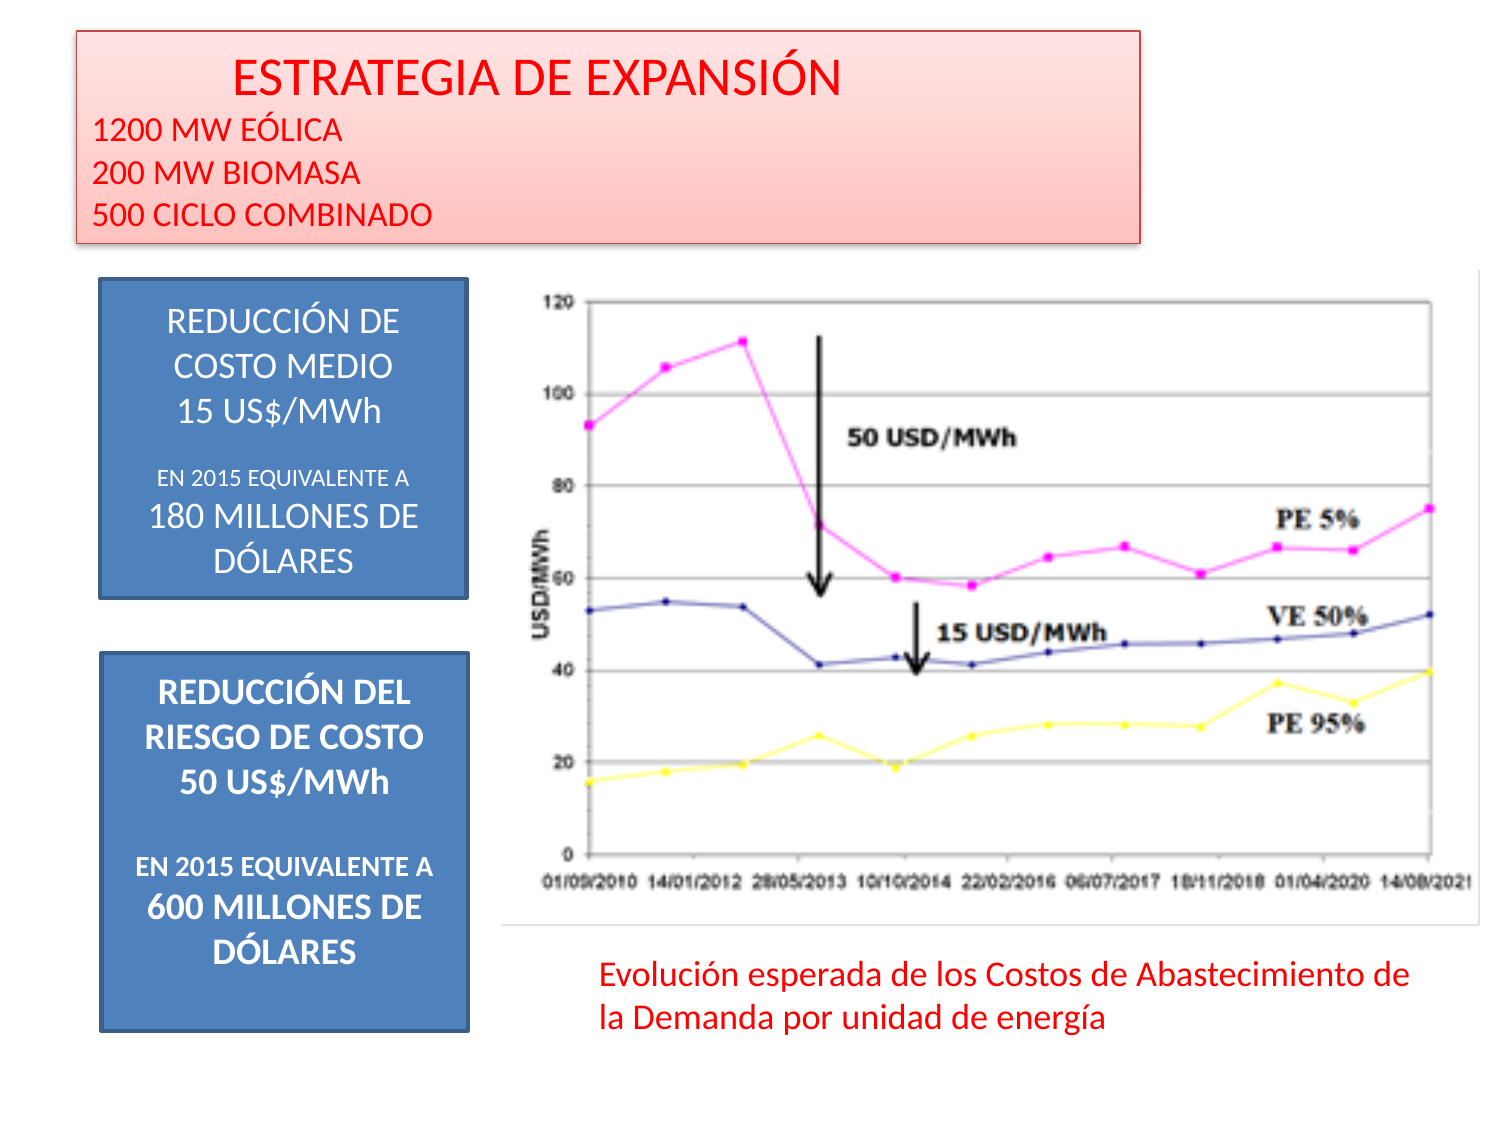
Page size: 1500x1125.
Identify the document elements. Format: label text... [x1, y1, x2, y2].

title ESTRATEGIA DE EXPANSIÓN 1200 MW EÓLICA 200 MW BIOMASA 500 CICLO COMBINADO [76, 30, 1141, 244]
text_box Evolución esperada de los Costos de Abastecimiento de la Demanda por unidad de energía [583, 938, 1459, 1059]
text_box REDUCCIÓN DE COSTO MEDIO 15 US$/MWh EN 2015 EQUIVALENTE A 180 MILLONES DE DÓLARES [98, 277, 469, 600]
text_box REDUCCIÓN DEL RIESGO DE COSTO 50 US$/MWh EN 2015 EQUIVALENTE A 600 MILLONES DE DÓLARES [99, 651, 470, 1033]
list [501, 269, 1483, 929]
